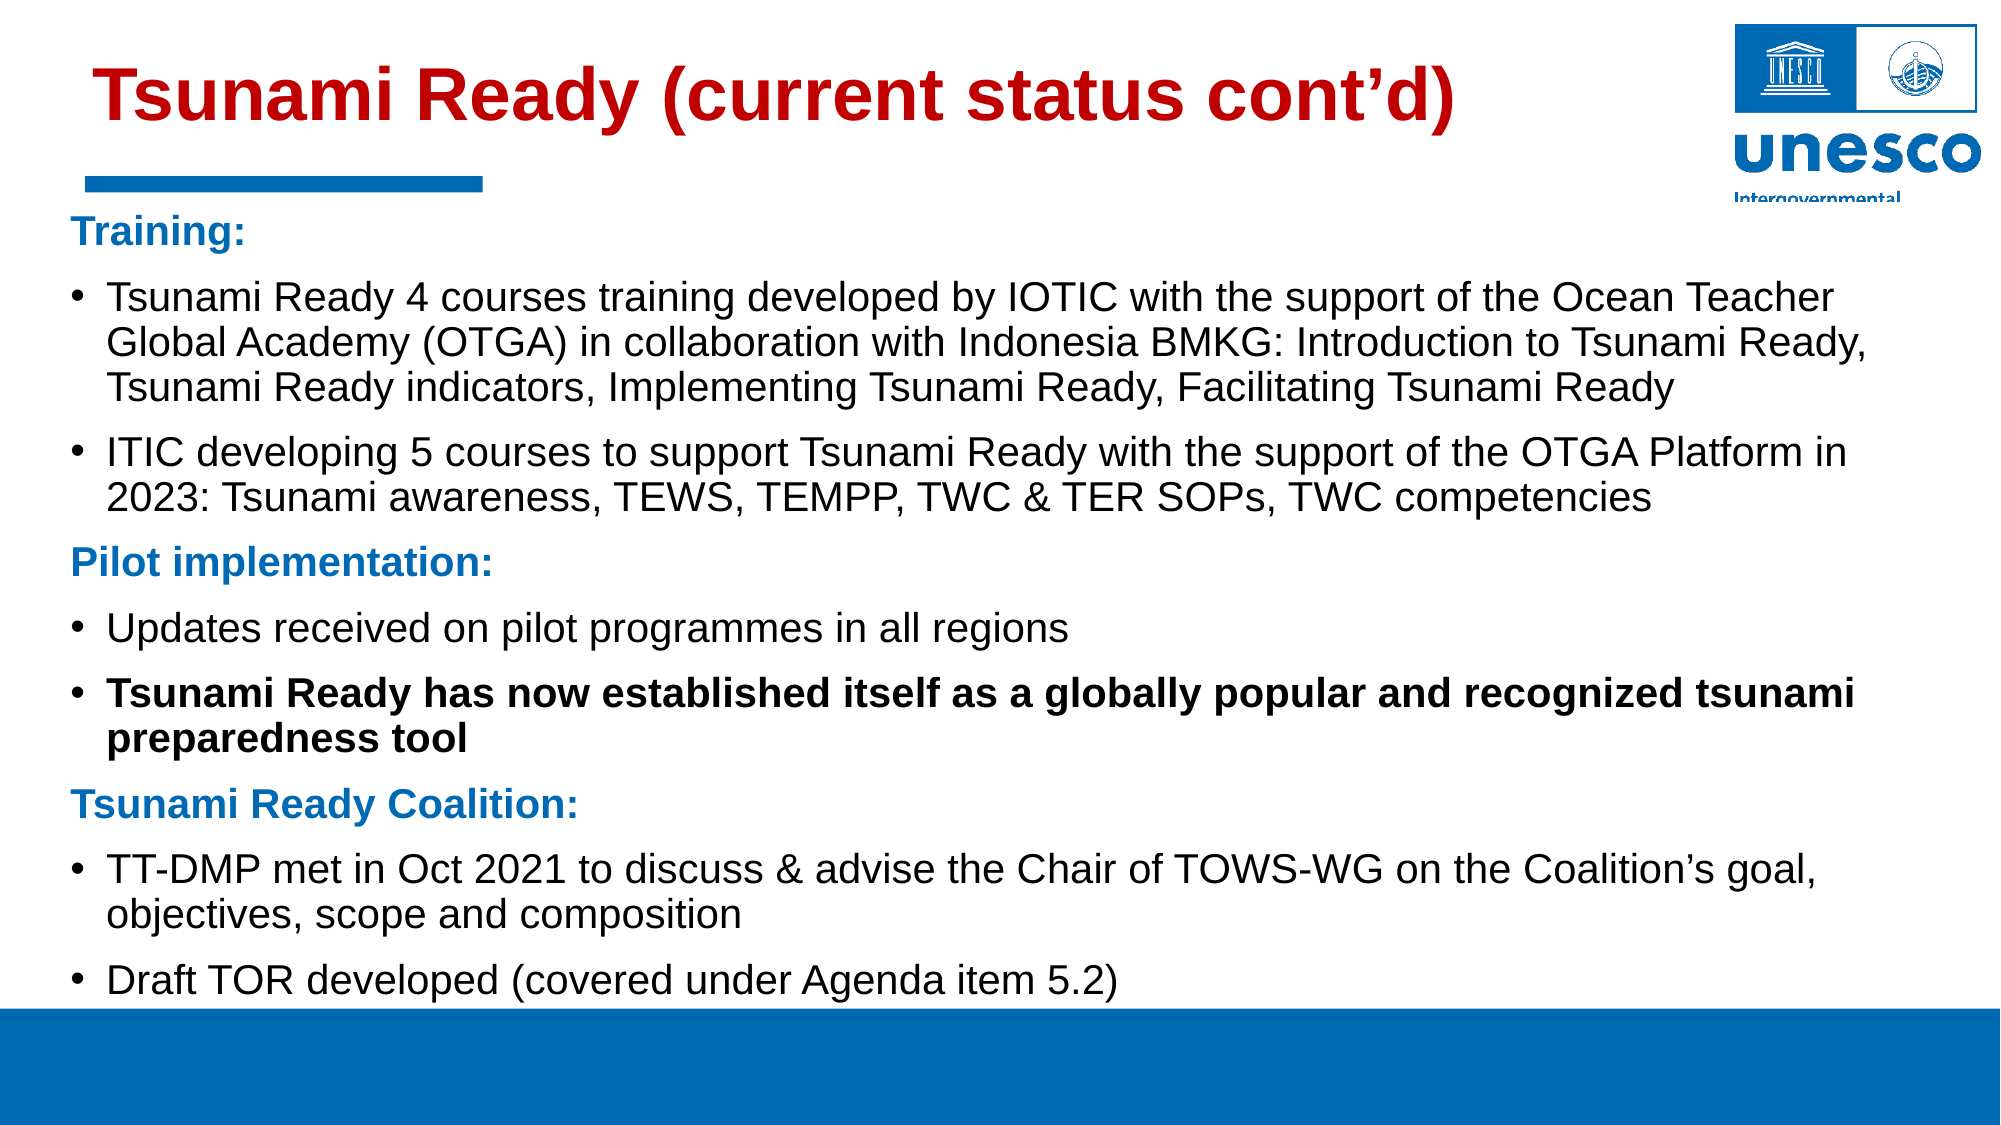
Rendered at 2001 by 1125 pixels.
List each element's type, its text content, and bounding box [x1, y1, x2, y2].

picture [1734, 24, 1981, 256]
list Training: Tsunami Ready 4 courses training developed by IOTIC with the support of the Ocean Teacher Global Academy (OTGA) in collaboration with Indonesia BMKG: Introduction to Tsunami Ready, Tsunami Ready indicators, Implementing Tsunami Ready, Facilitating Tsunami Ready ITIC developing 5 courses to support Tsunami Ready with the support of the OTGA Platform in 2023: Tsunami awareness, TEWS, TEMPP, TWC & TER SOPs, TWC competencies Pilot implementation: Updates received on pilot programmes in all regions Tsunami Ready has now established itself as a globally popular and recognized tsunami preparedness tool Tsunami Ready Coalition: TT-DMP met in Oct 2021 to discuss & advise the Chair of TOWS-WG on the Coalition’s goal, objectives, scope and composition Draft TOR developed (covered under Agenda item 5.2) [55, 202, 1967, 947]
title Tsunami Ready (current status cont’d) [77, 27, 1803, 165]
